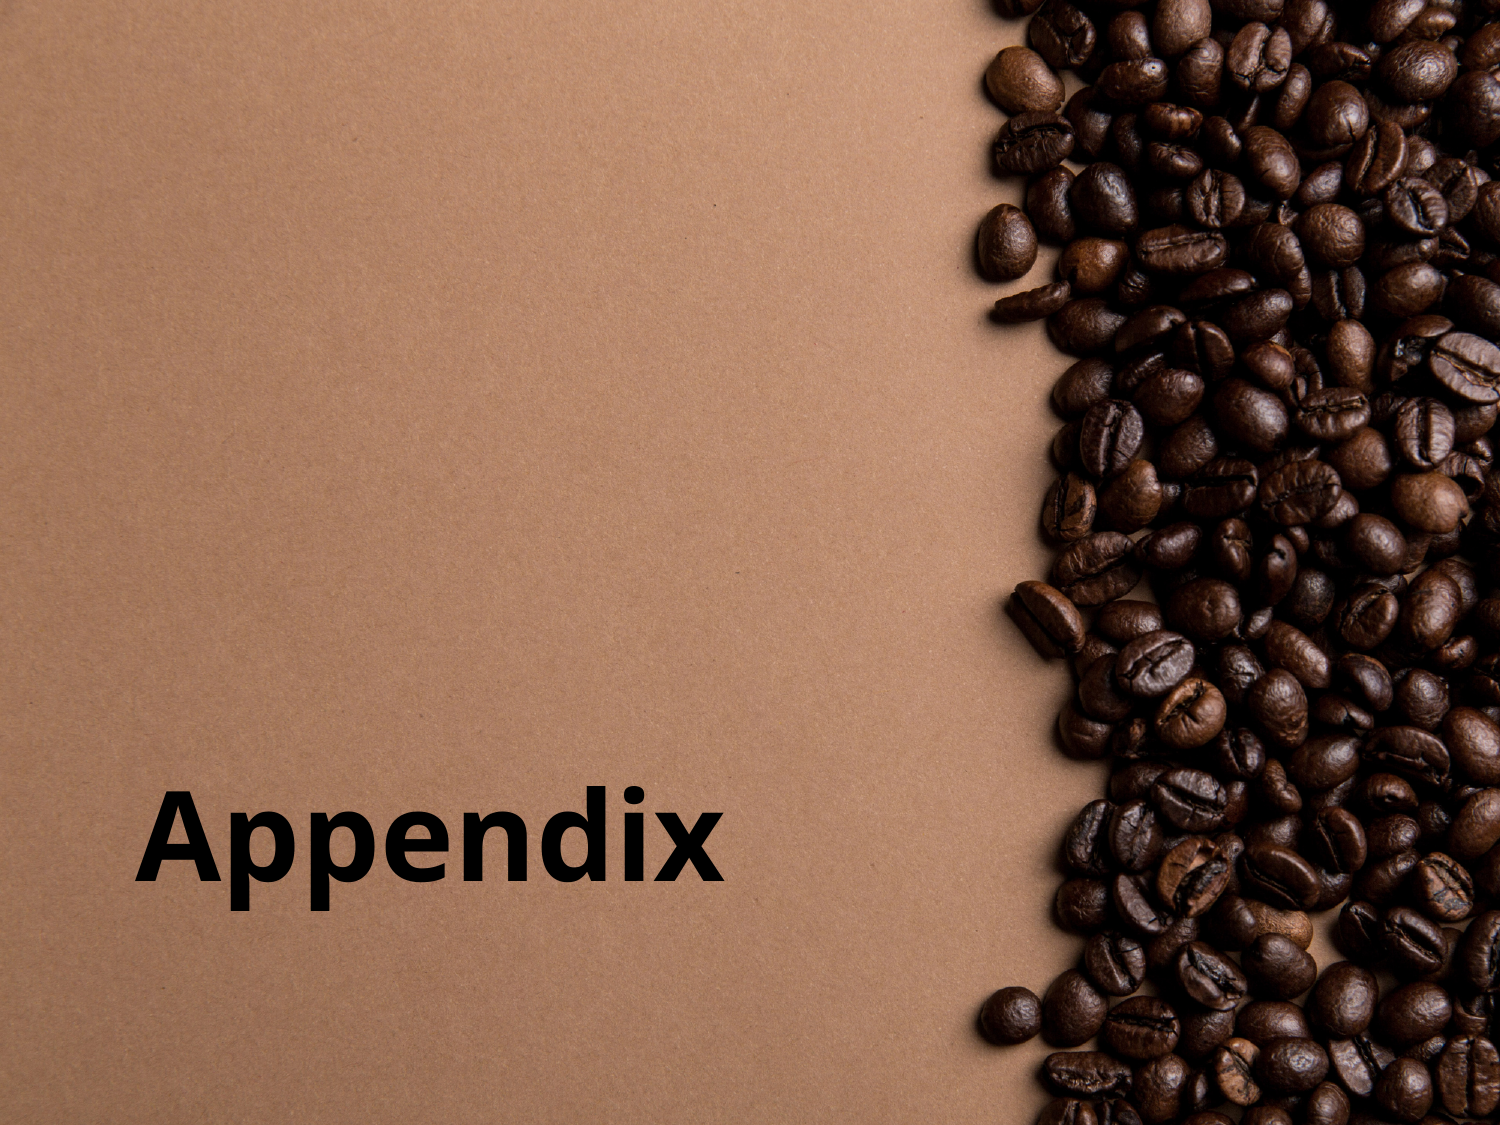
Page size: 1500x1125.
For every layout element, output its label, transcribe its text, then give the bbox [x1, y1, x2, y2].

title Appendix [120, 448, 999, 917]
picture [0, 0, 1500, 1125]
